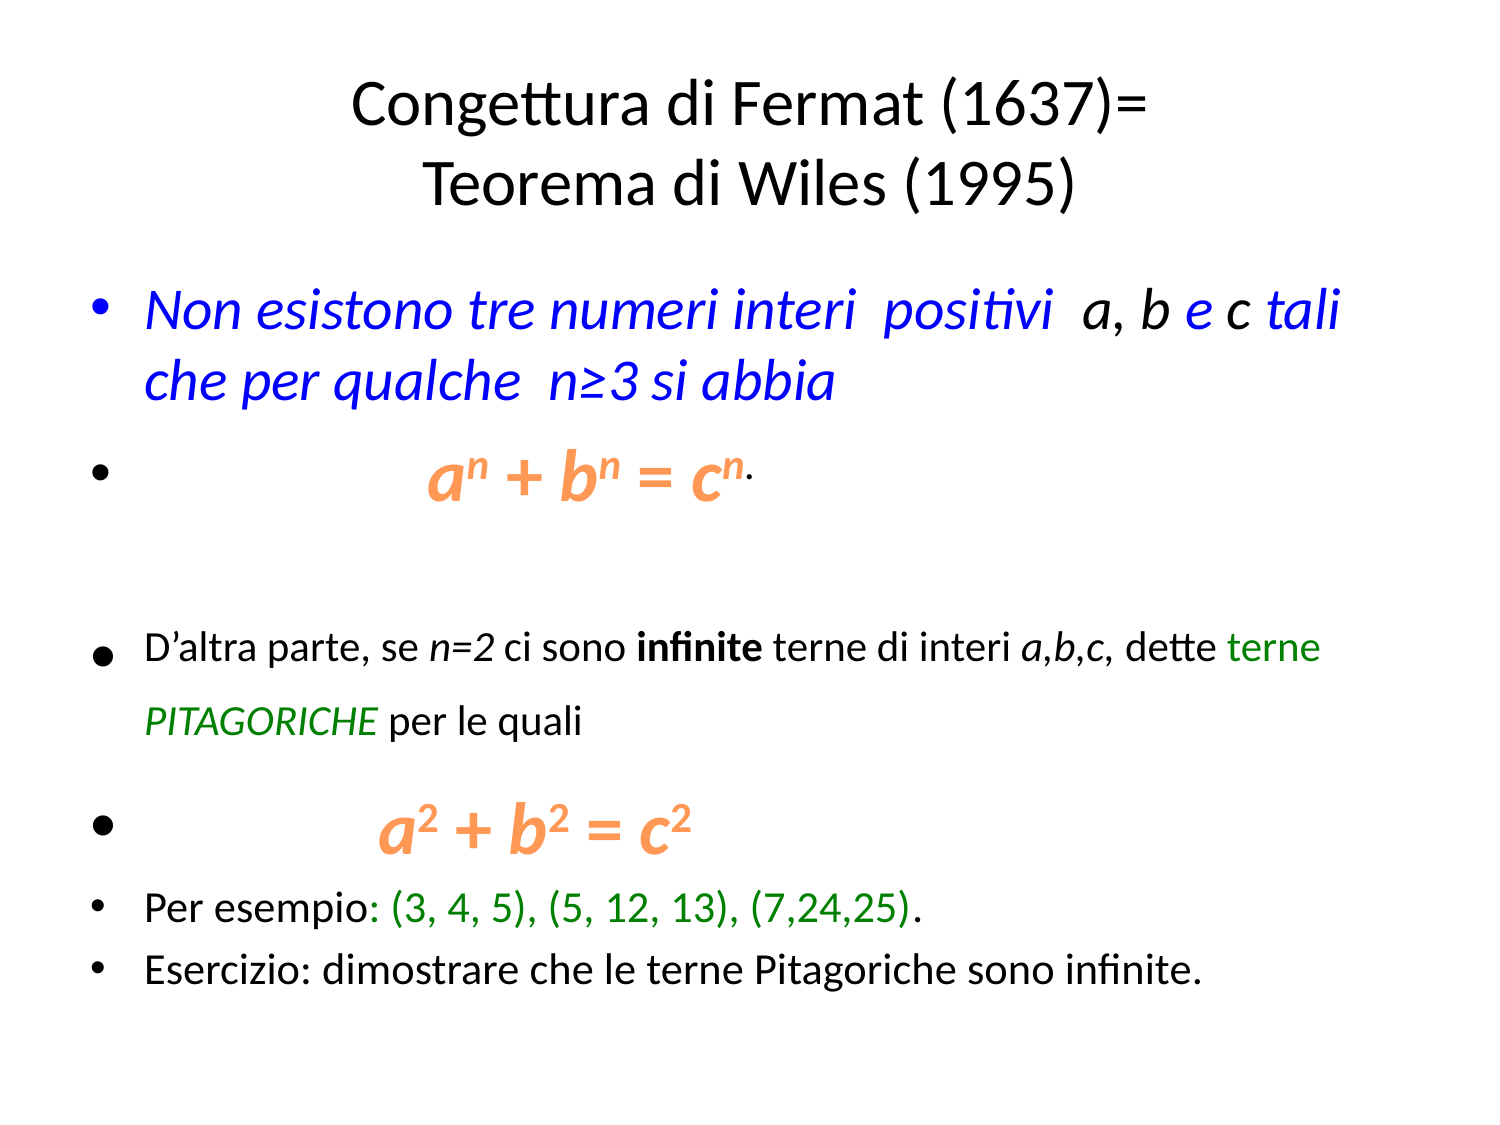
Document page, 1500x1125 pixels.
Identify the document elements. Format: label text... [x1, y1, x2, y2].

title Congettura di Fermat (1637)= Teorema di Wiles (1995) [75, 45, 1425, 233]
list Non esistono tre numeri interi positivi a, b e c tali che per qualche n≥3 si abbia an + bn = cn. D’altra parte, se n=2 ci sono infinite terne di interi a,b,c, dette terne PITAGORICHE per le quali a2 + b2 = c2 Per esempio: (3, 4, 5), (5, 12, 13), (7,24,25). Esercizio: dimostrare che le terne Pitagoriche sono infinite. [75, 262, 1425, 1005]
